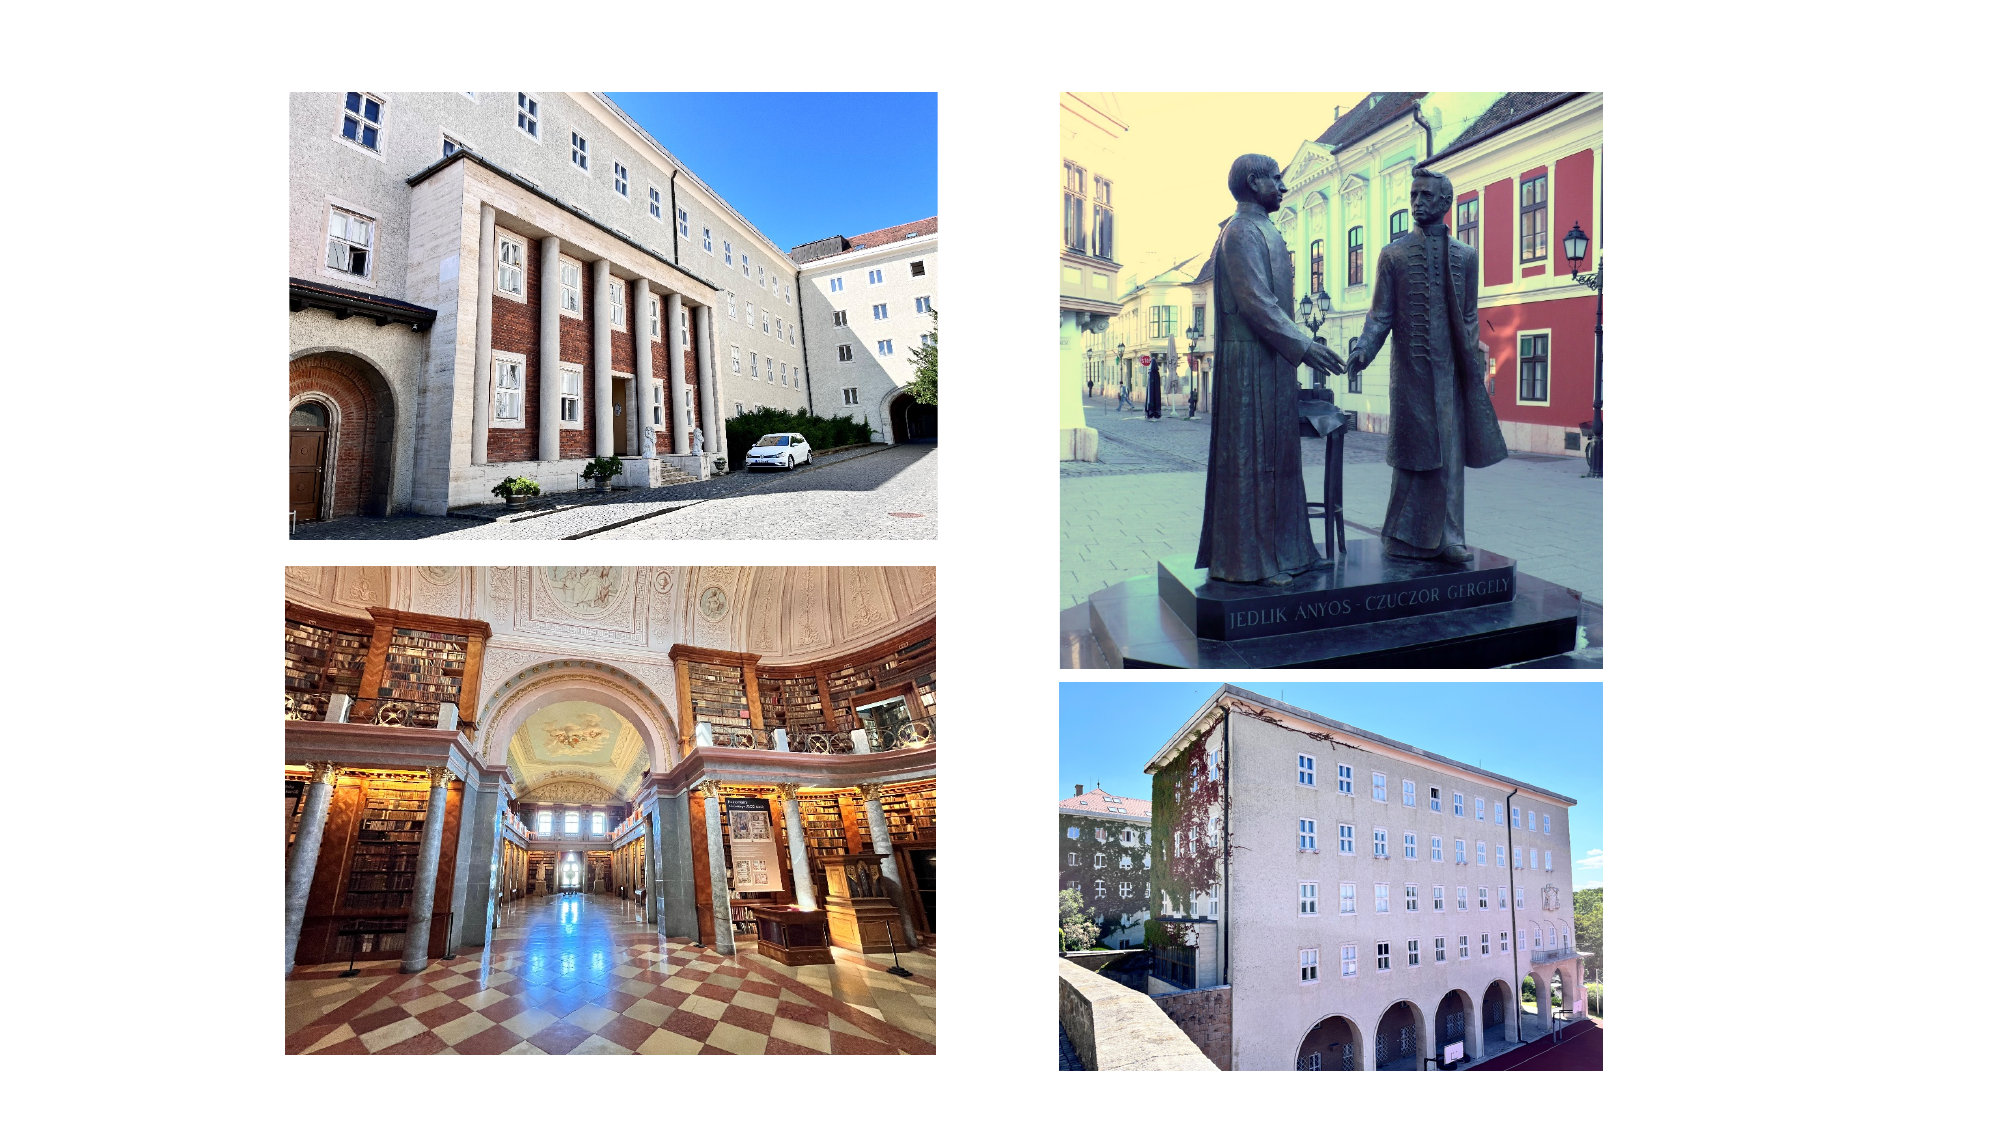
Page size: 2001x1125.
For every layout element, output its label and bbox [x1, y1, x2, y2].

picture [1059, 92, 1604, 669]
picture [288, 92, 938, 540]
picture [1059, 682, 1604, 1072]
picture [285, 566, 936, 1055]
